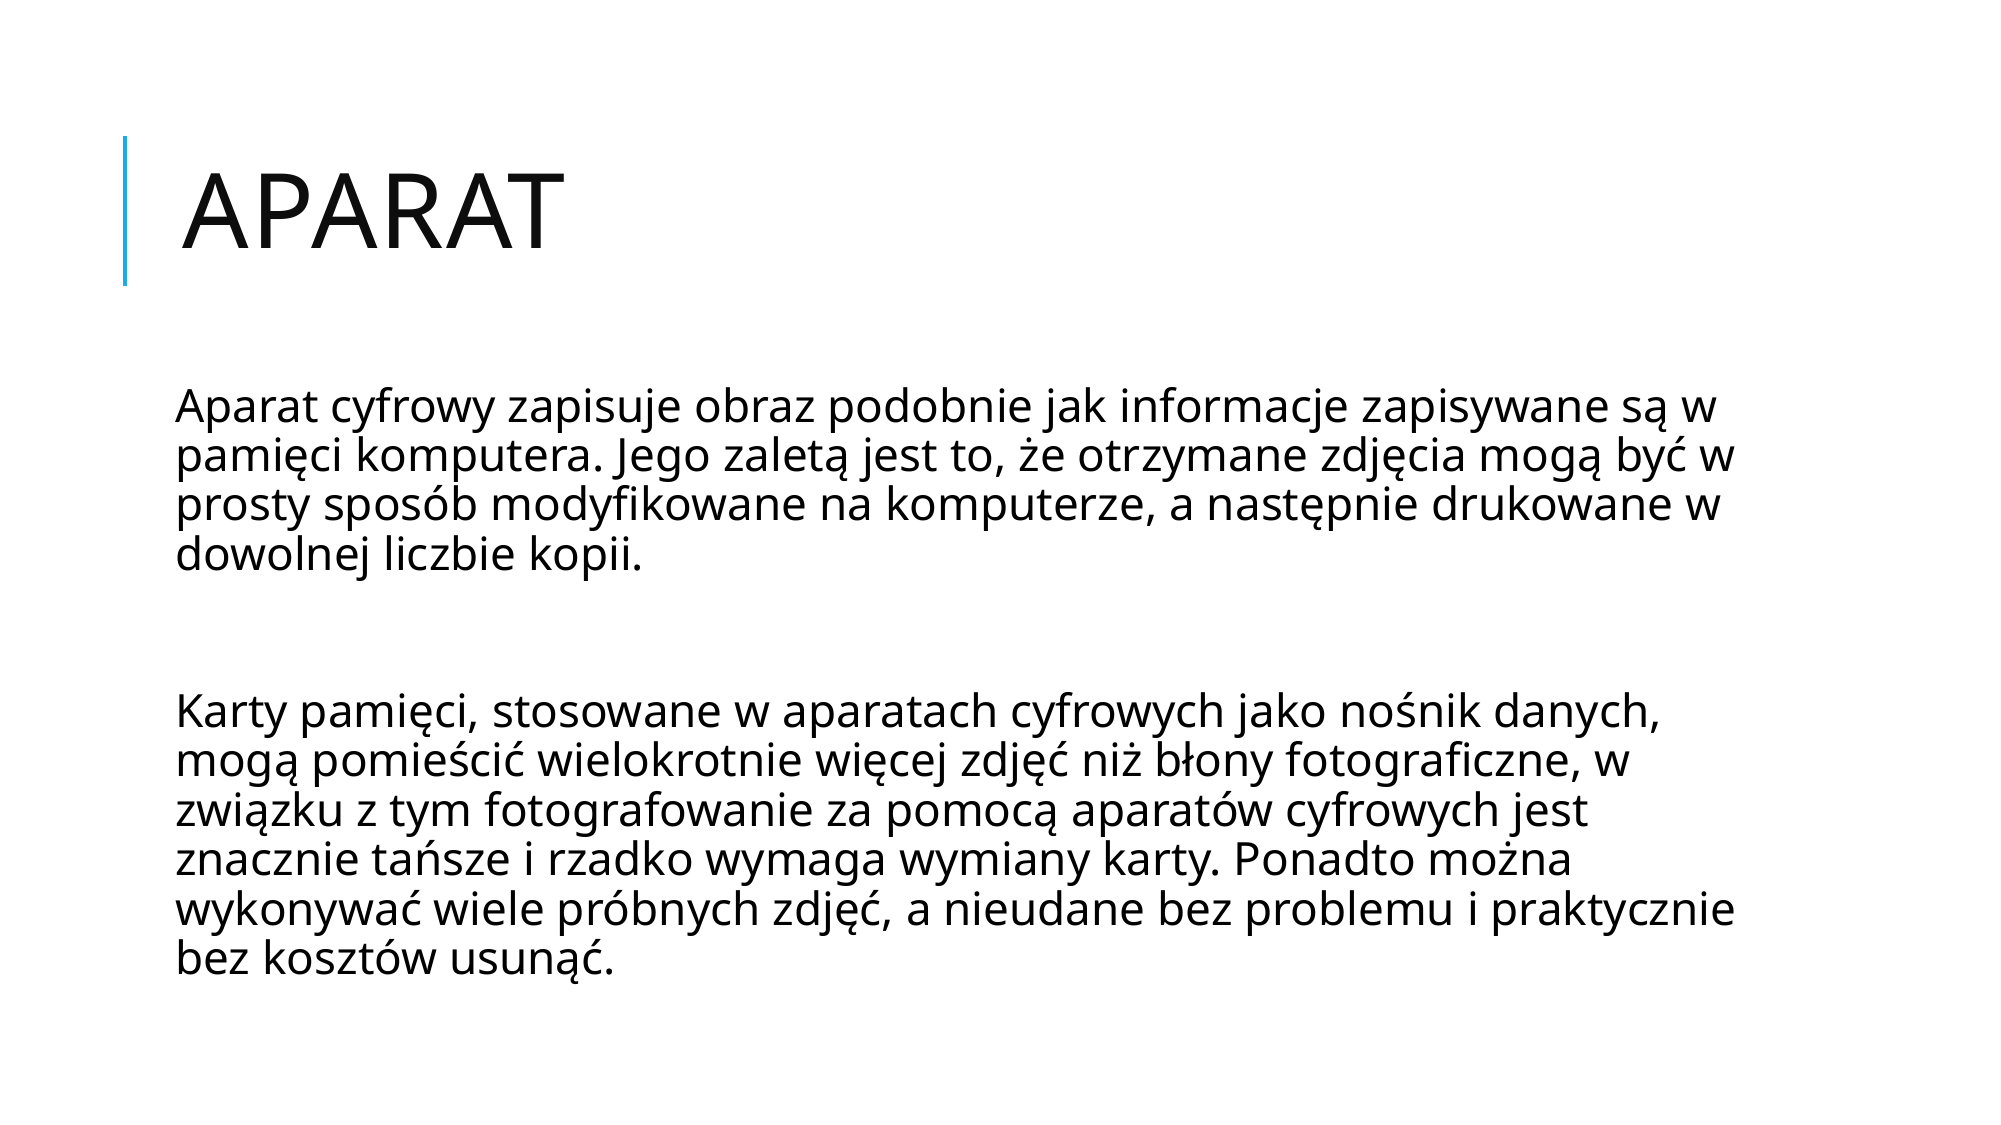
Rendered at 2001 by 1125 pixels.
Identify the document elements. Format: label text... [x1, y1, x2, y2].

list Aparat cyfrowy zapisuje obraz podobnie jak informacje zapisywane są w pamięci komputera. Jego zaletą jest to, że otrzymane zdjęcia mogą być w prosty sposób modyfikowane na komputerze, a następnie drukowane w dowolnej liczbie kopii. Karty pamięci, stosowane w aparatach cyfrowych jako nośnik danych, mogą pomieścić wielokrotnie więcej zdjęć niż błony fotograficzne, w związku z tym fotografowanie za pomocą aparatów cyfrowych jest znacznie tańsze i rzadko wymaga wymiany karty. Ponadto można wykonywać wiele próbnych zdjęć, a nieudane bez problemu i praktycznie bez kosztów usunąć. [168, 375, 1763, 1035]
title Aparat [168, 96, 1763, 342]
